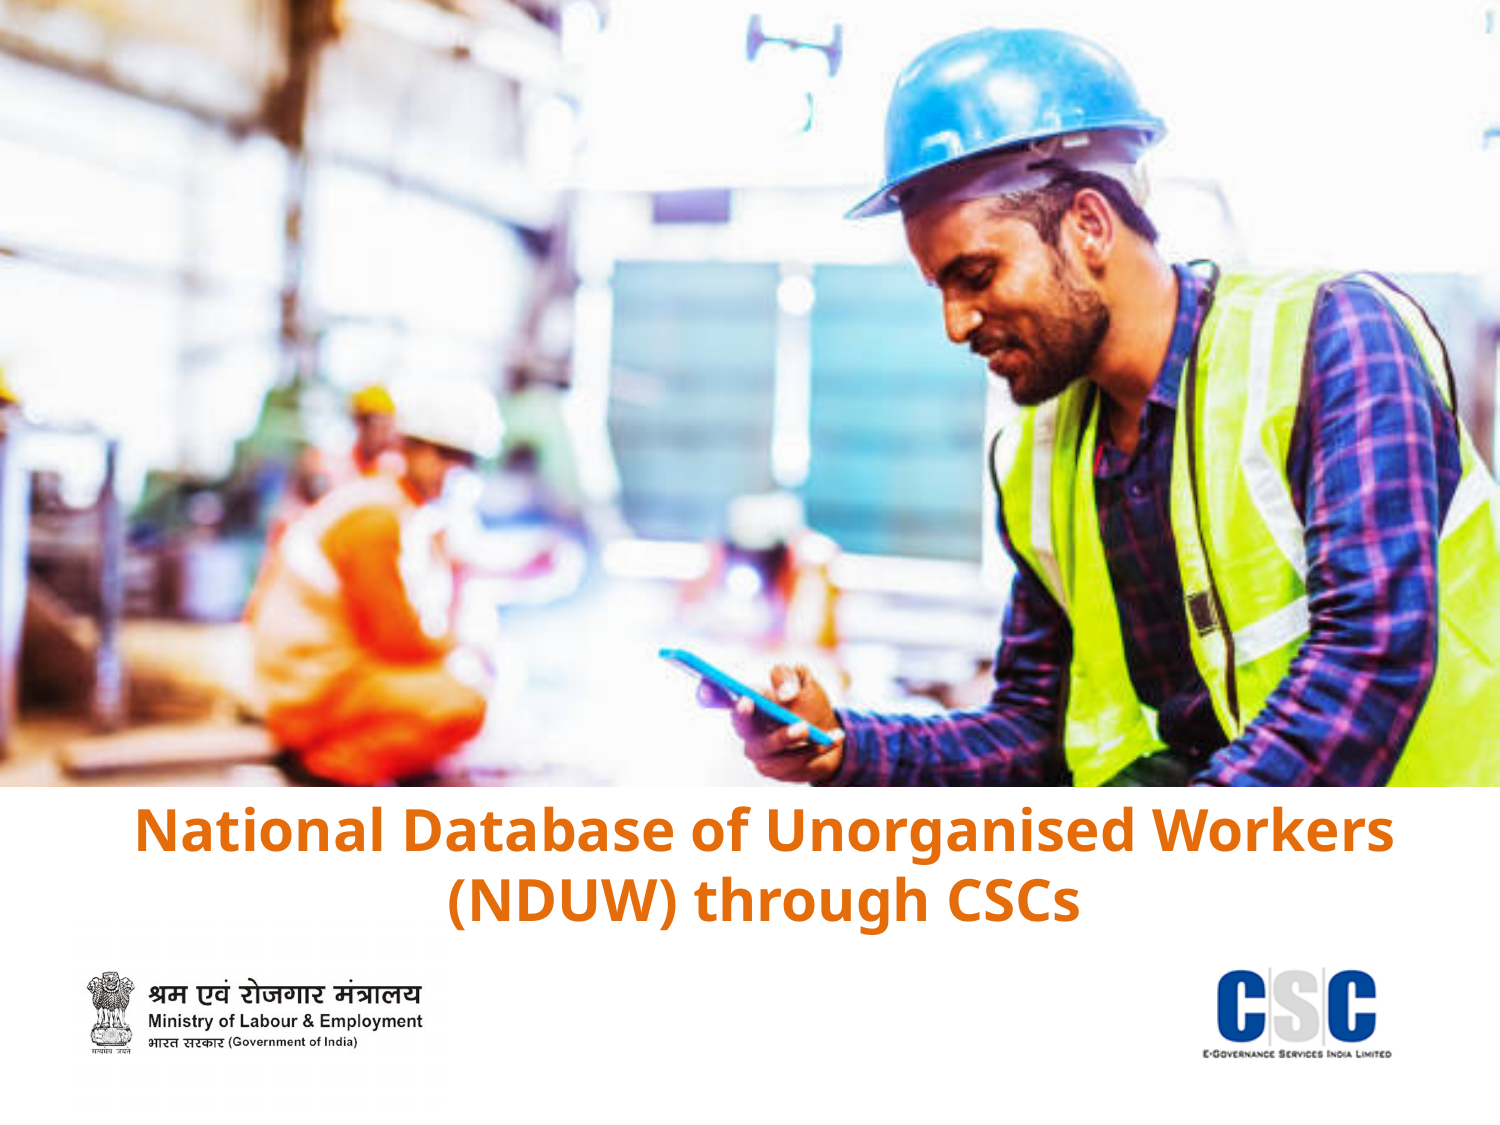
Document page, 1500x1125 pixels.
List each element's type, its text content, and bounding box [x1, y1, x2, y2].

text_box National Database of Unorganised Workers (NDUW) through CSCs [53, 795, 1477, 1078]
picture [1174, 947, 1421, 1077]
picture [0, 0, 1500, 788]
picture [63, 916, 444, 1107]
